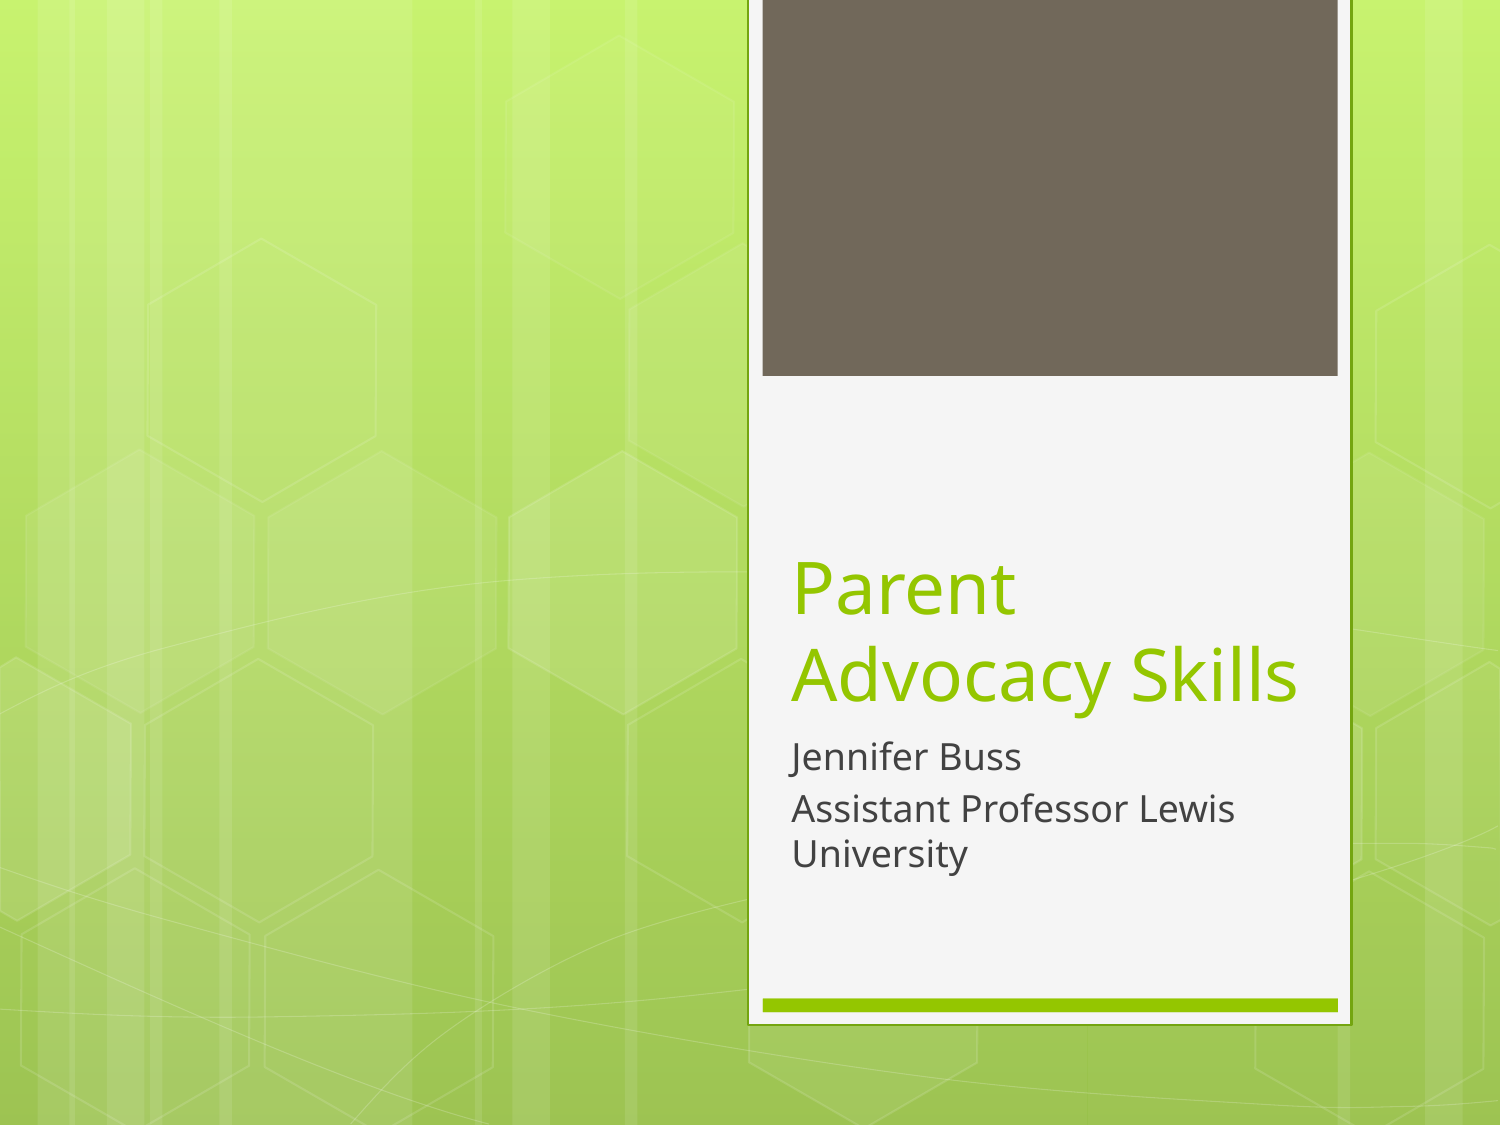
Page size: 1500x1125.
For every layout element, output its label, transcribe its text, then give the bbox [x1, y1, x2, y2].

subtitle Jennifer Buss Assistant Professor Lewis University [776, 725, 1320, 933]
title Parent Advocacy Skills [776, 444, 1320, 724]
